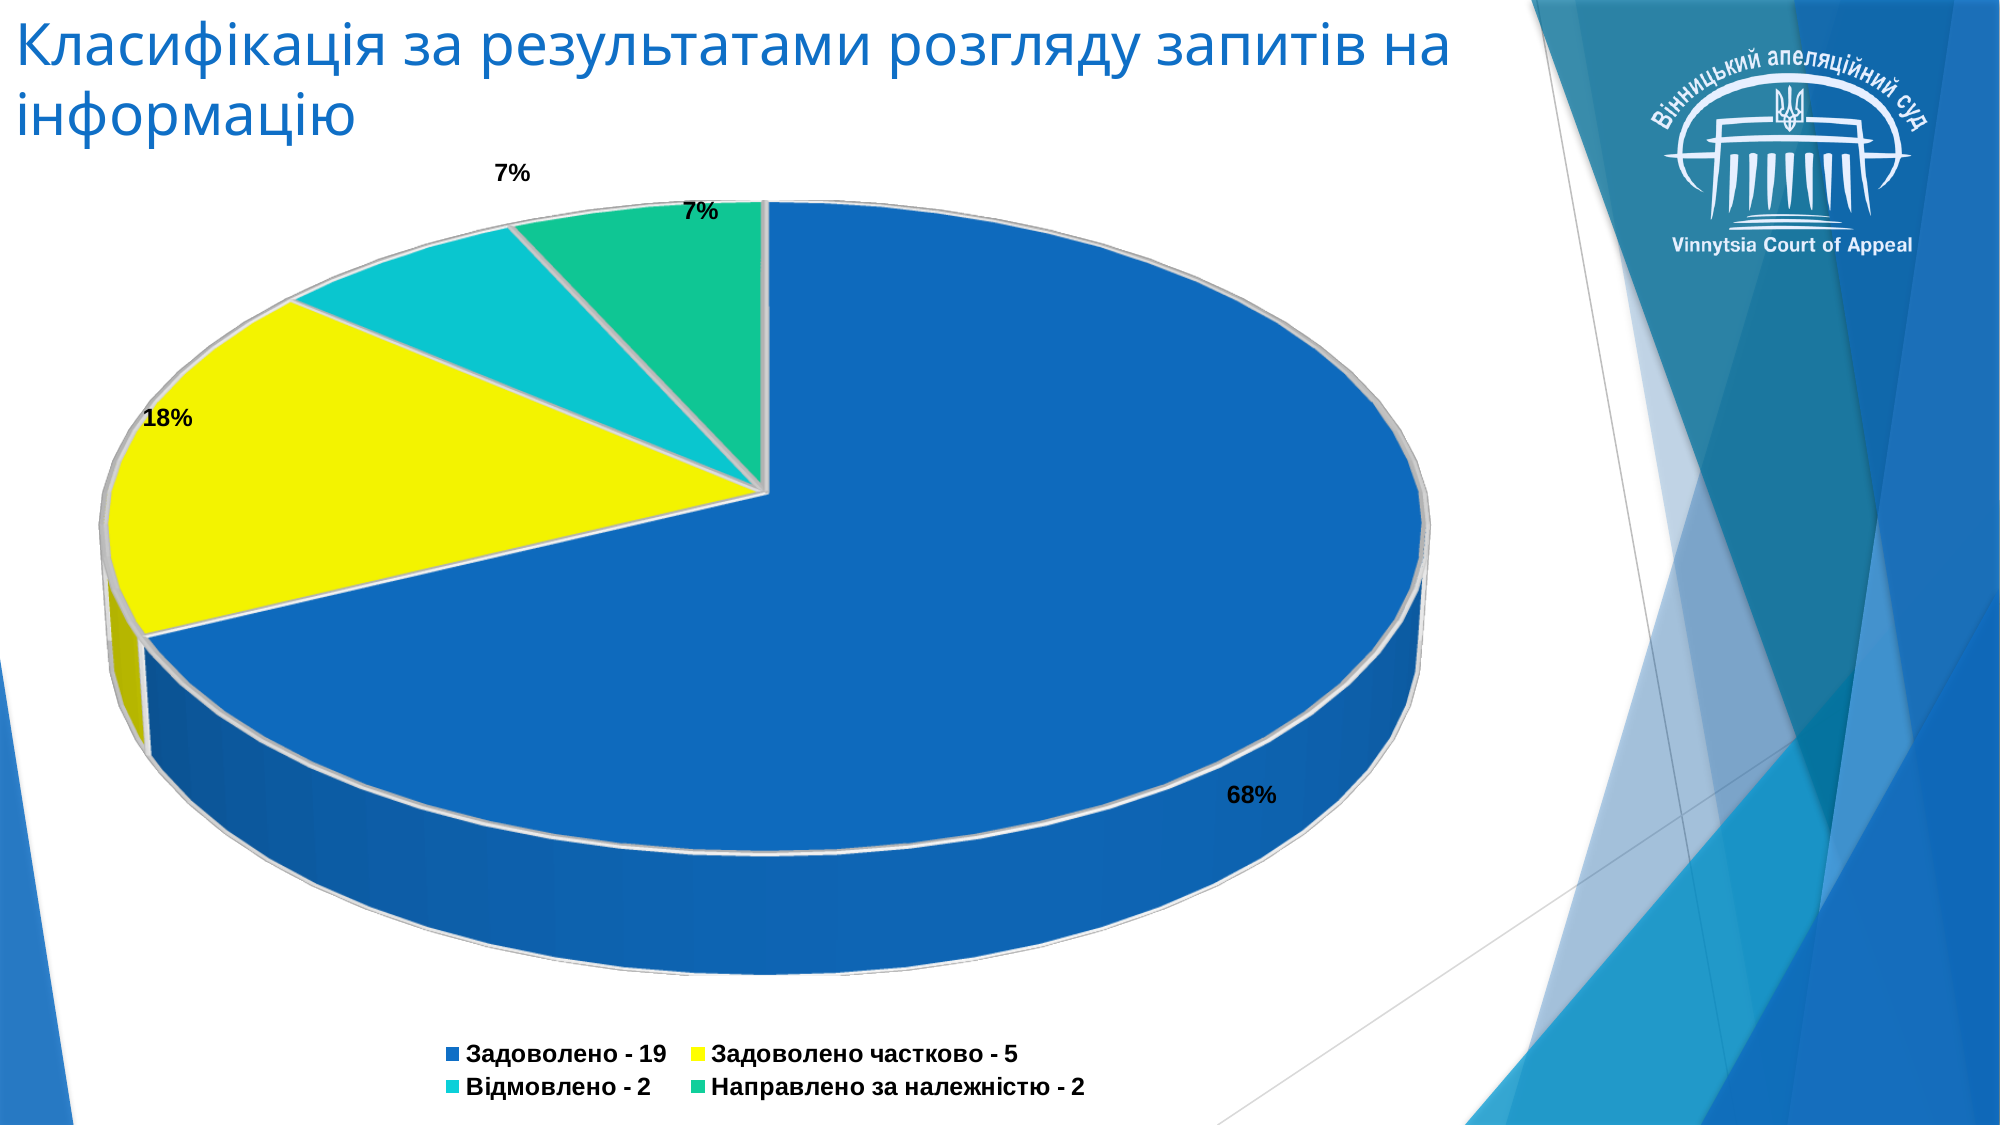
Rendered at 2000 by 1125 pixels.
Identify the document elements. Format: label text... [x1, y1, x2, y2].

picture [1620, 0, 1957, 296]
chart [0, 136, 1532, 1107]
title Класифікація за результатами розгляду запитів на інформацію [0, 0, 1521, 136]
